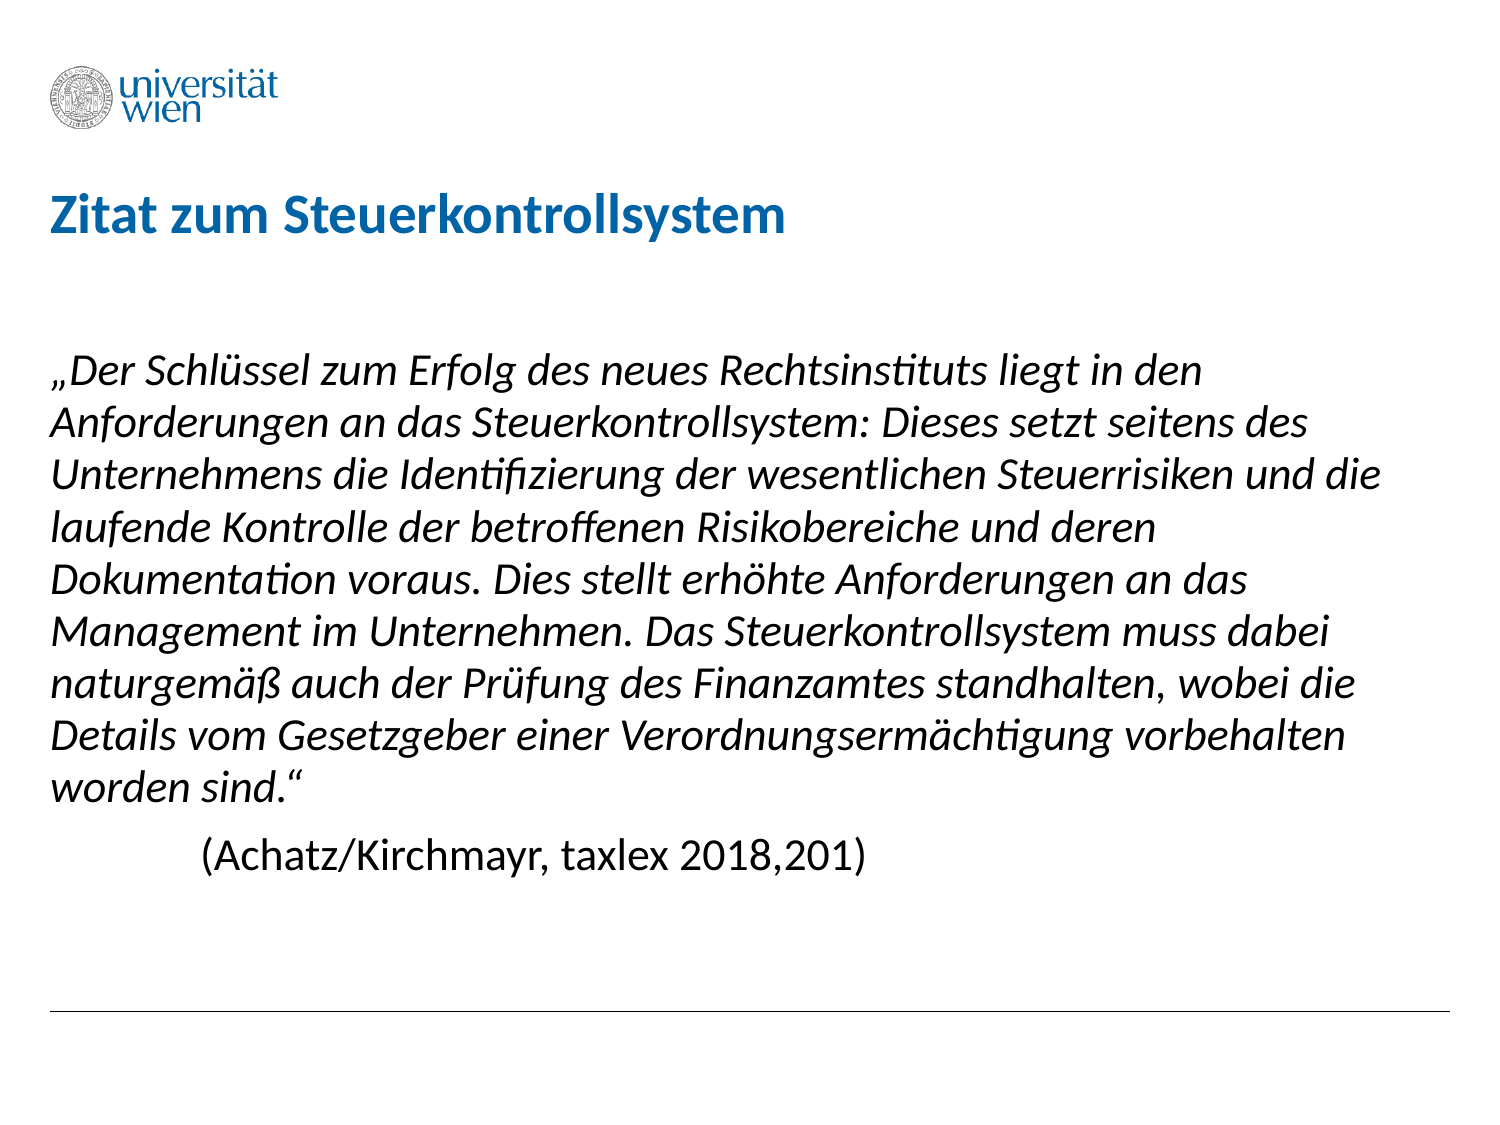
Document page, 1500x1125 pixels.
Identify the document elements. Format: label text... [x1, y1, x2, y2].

picture [50, 66, 278, 129]
title Zitat zum Steuerkontrollsystem [50, 183, 1450, 312]
list „Der Schlüssel zum Erfolg des neues Rechtsinstituts liegt in den Anforderungen an das Steuerkontrollsystem: Dieses setzt seitens des Unternehmens die Identifizierung der wesentlichen Steuerrisiken und die laufende Kontrolle der betroffenen Risikobereiche und deren Dokumentation voraus. Dies stellt erhöhte Anforderungen an das Management im Unternehmen. Das Steuerkontrollsystem muss dabei naturgemäß auch der Prüfung des Finanzamtes standhalten, wobei die Details vom Gesetzgeber einer Verordnungsermächtigung vorbehalten worden sind.“ (Achatz/Kirchmayr, taxlex 2018,201) [50, 343, 1450, 976]
